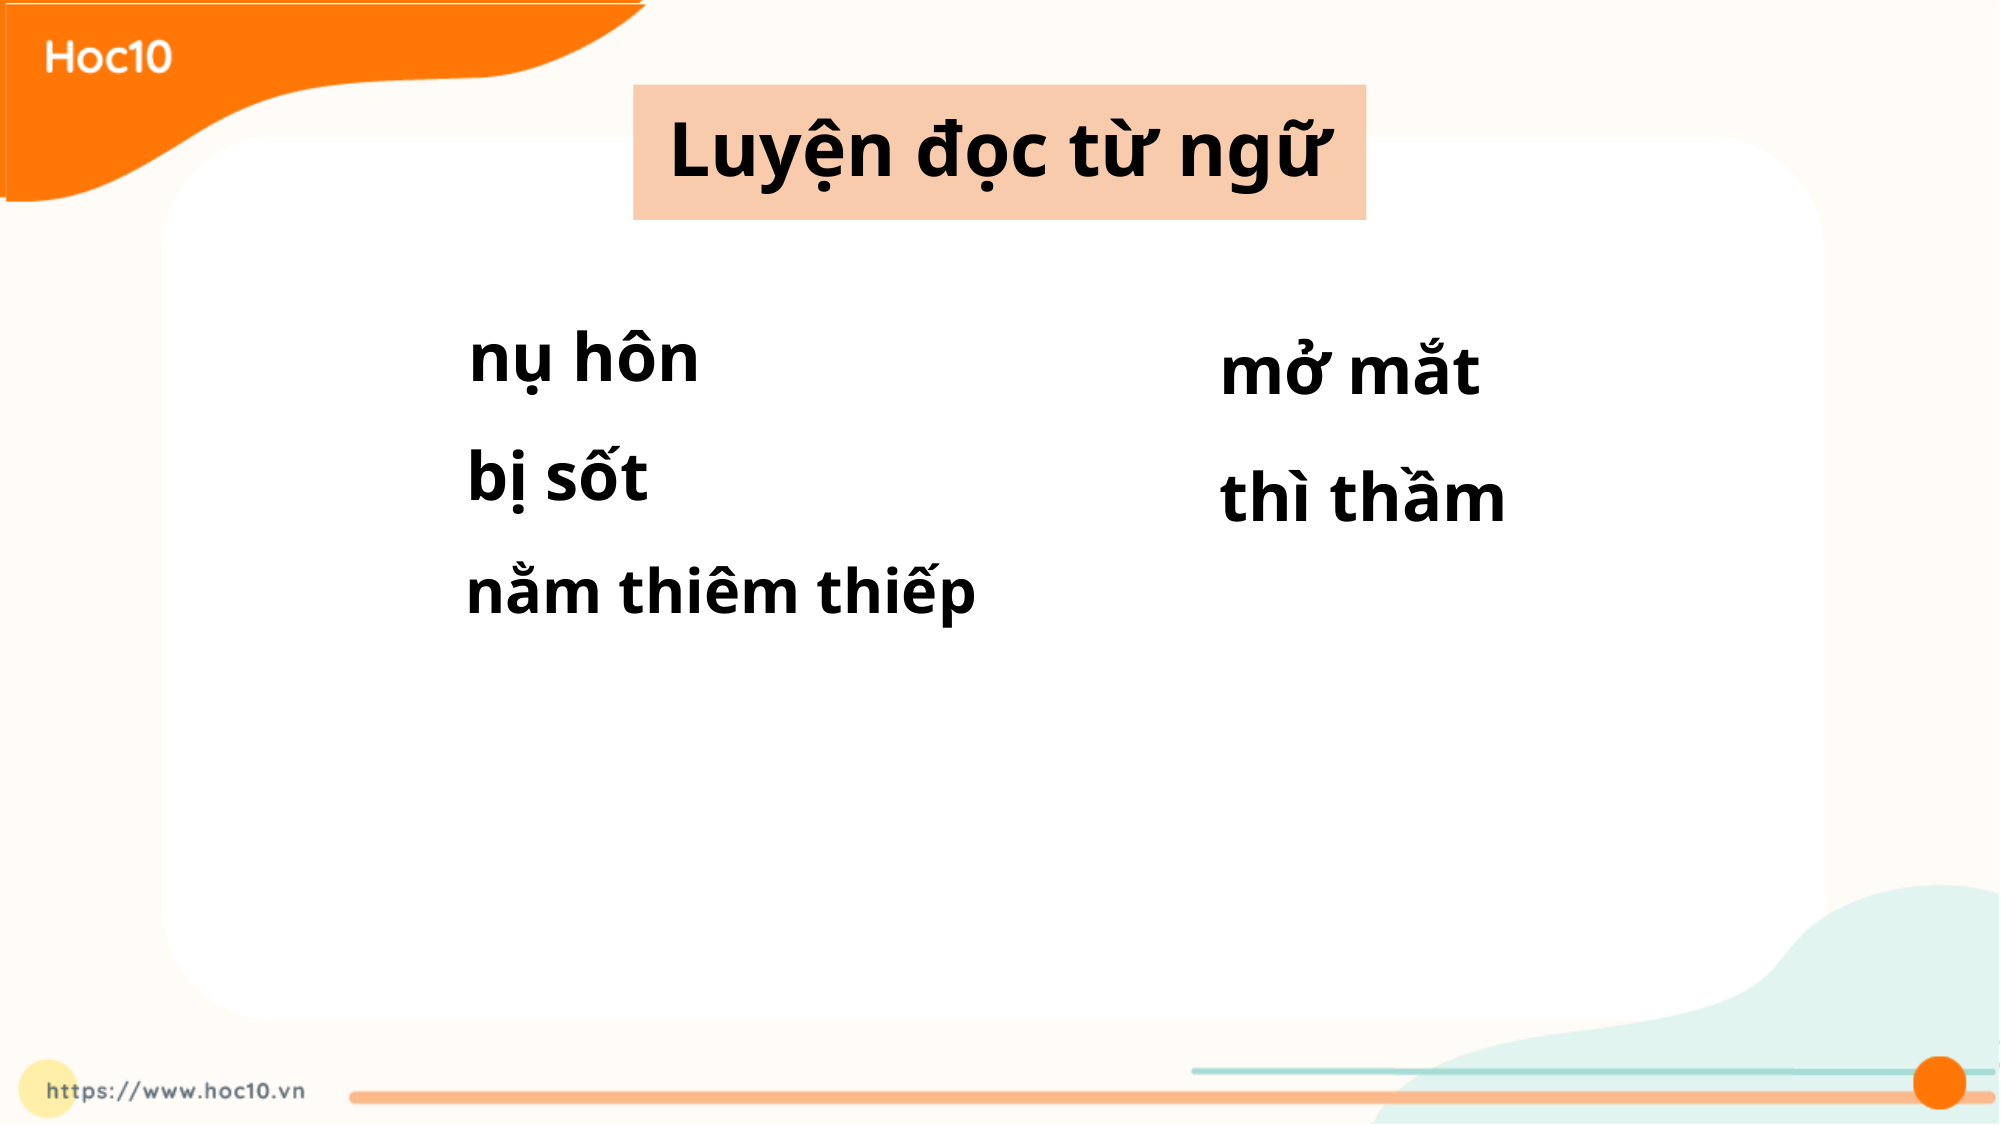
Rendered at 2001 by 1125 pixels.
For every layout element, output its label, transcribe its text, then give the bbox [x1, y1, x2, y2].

picture [0, 0, 2001, 1125]
text_box nụ hôn [378, 316, 798, 413]
text_box bị sốt [376, 434, 796, 532]
text_box nằm thiêm thiếp [376, 553, 1015, 650]
text_box mở mắt [1129, 329, 1549, 426]
text_box thì thầm [1129, 455, 1549, 553]
text_box Luyện đọc từ ngữ [633, 84, 1367, 220]
